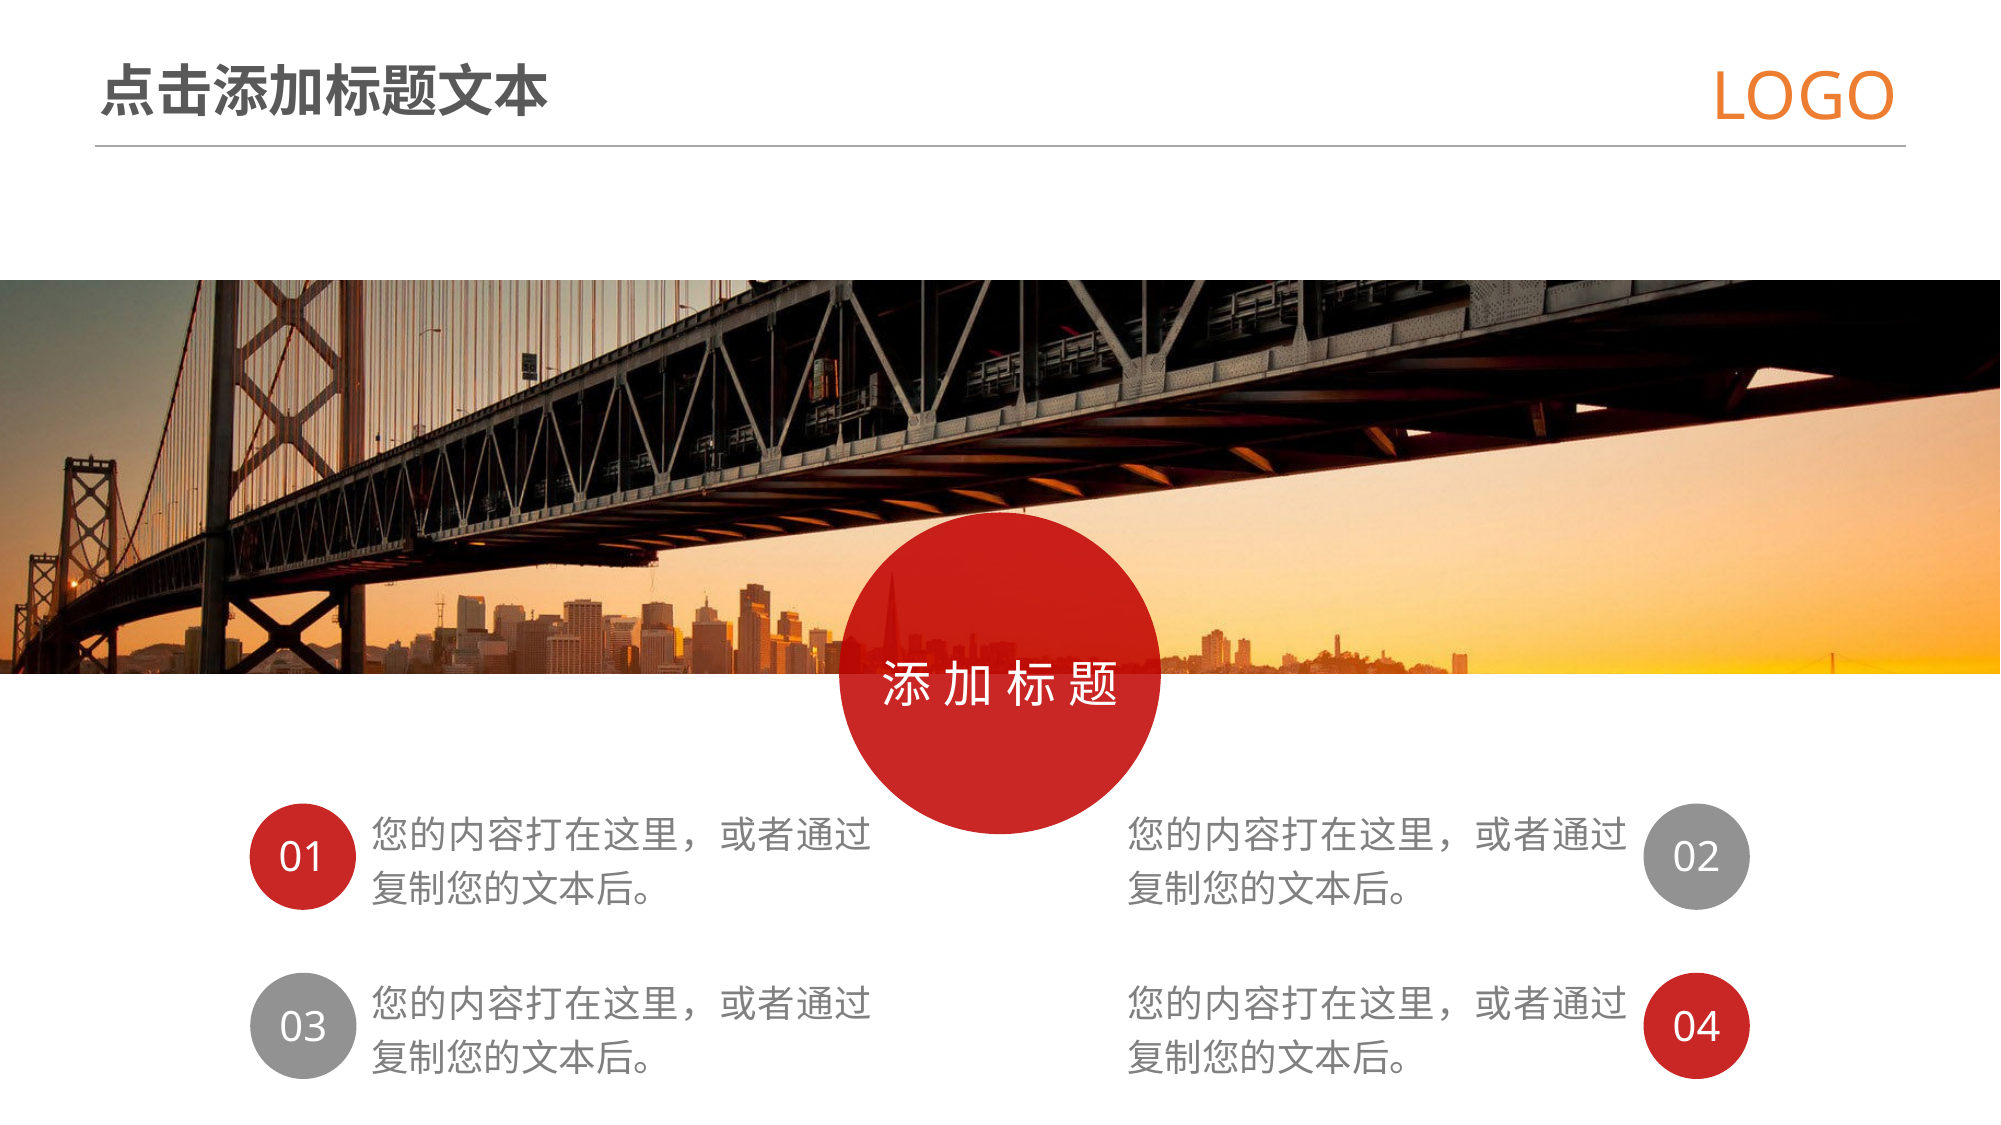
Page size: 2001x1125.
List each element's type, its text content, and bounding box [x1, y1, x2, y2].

text_box [0, 280, 2000, 674]
text_box 您的内容打在这里，或者通过复制您的文本后。 [356, 794, 888, 918]
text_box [250, 972, 357, 1079]
text_box LOGO [1690, 42, 1918, 143]
text_box [838, 511, 1162, 836]
text_box 您的内容打在这里，或者通过复制您的文本后。 [1112, 963, 1644, 1087]
text_box 您的内容打在这里，或者通过复制您的文本后。 [356, 963, 888, 1087]
text_box 点击添加标题文本 [80, 45, 571, 133]
text_box 您的内容打在这里，或者通过复制您的文本后。 [1112, 794, 1644, 918]
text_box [1643, 803, 1750, 910]
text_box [1643, 972, 1750, 1079]
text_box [249, 803, 356, 910]
text_box 添加标题 [857, 633, 1142, 720]
